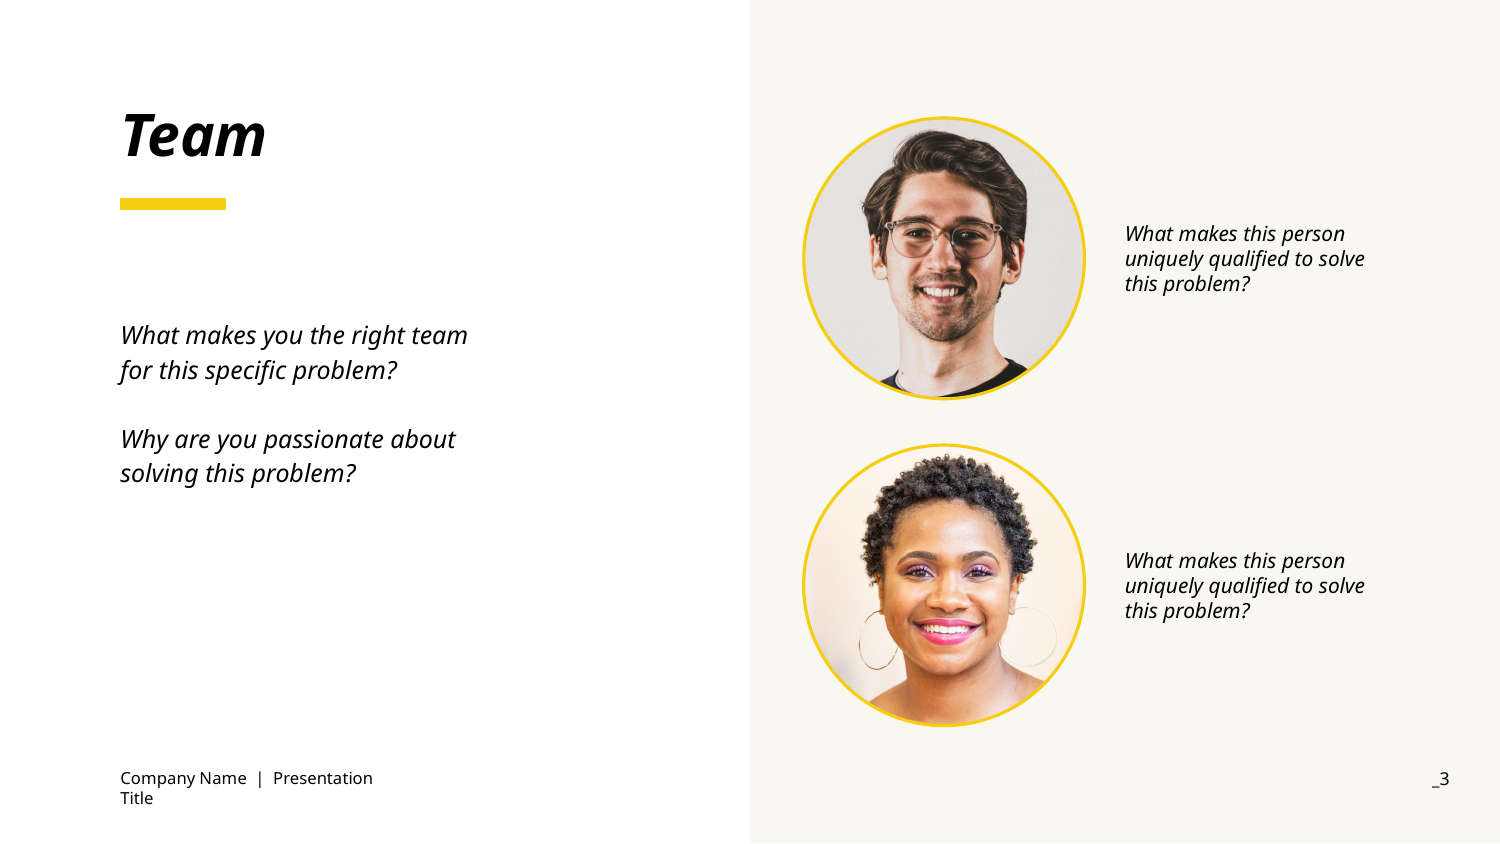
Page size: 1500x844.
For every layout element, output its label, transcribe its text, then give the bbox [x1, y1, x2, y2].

text_box _‹#› [1161, 768, 1450, 800]
title Team [120, 97, 418, 192]
list What makes you the right team for this specific problem? Why are you passionate about solving this problem? [120, 315, 487, 588]
text_box What makes this person uniquely qualified to solve this problem? [1124, 220, 1375, 296]
text_box [749, 0, 1500, 843]
picture [803, 444, 1085, 726]
text_box What makes this person uniquely qualified to solve this problem? [1124, 547, 1375, 623]
text_box Company Name | Presentation Title [120, 768, 409, 800]
picture [803, 117, 1085, 399]
